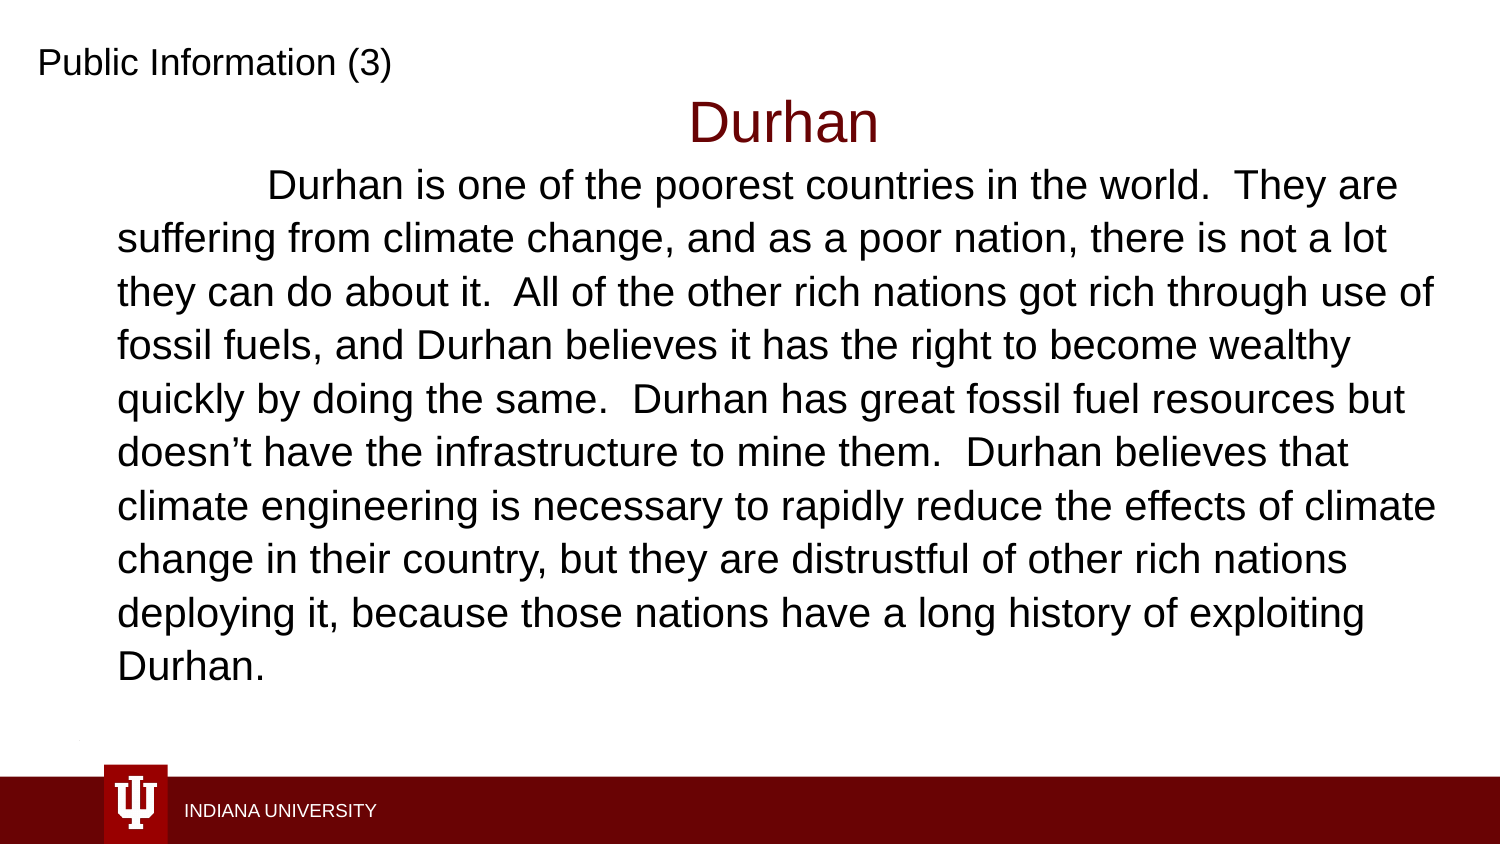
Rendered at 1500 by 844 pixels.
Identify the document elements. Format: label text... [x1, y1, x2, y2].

text_box Durhan Durhan is one of the poorest countries in the world. They are suffering from climate change, and as a poor nation, there is not a lot they can do about it. All of the other rich nations got rich through use of fossil fuels, and Durhan believes it has the right to become wealthy quickly by doing the same. Durhan has great fossil fuel resources but doesn’t have the infrastructure to mine them. Durhan believes that climate engineering is necessary to rapidly reduce the effects of climate change in their country, but they are distrustful of other rich nations deploying it, because those nations have a long history of exploiting Durhan. [102, 71, 1467, 697]
picture [79, 740, 192, 844]
text_box Public Information (3) [22, 30, 659, 91]
